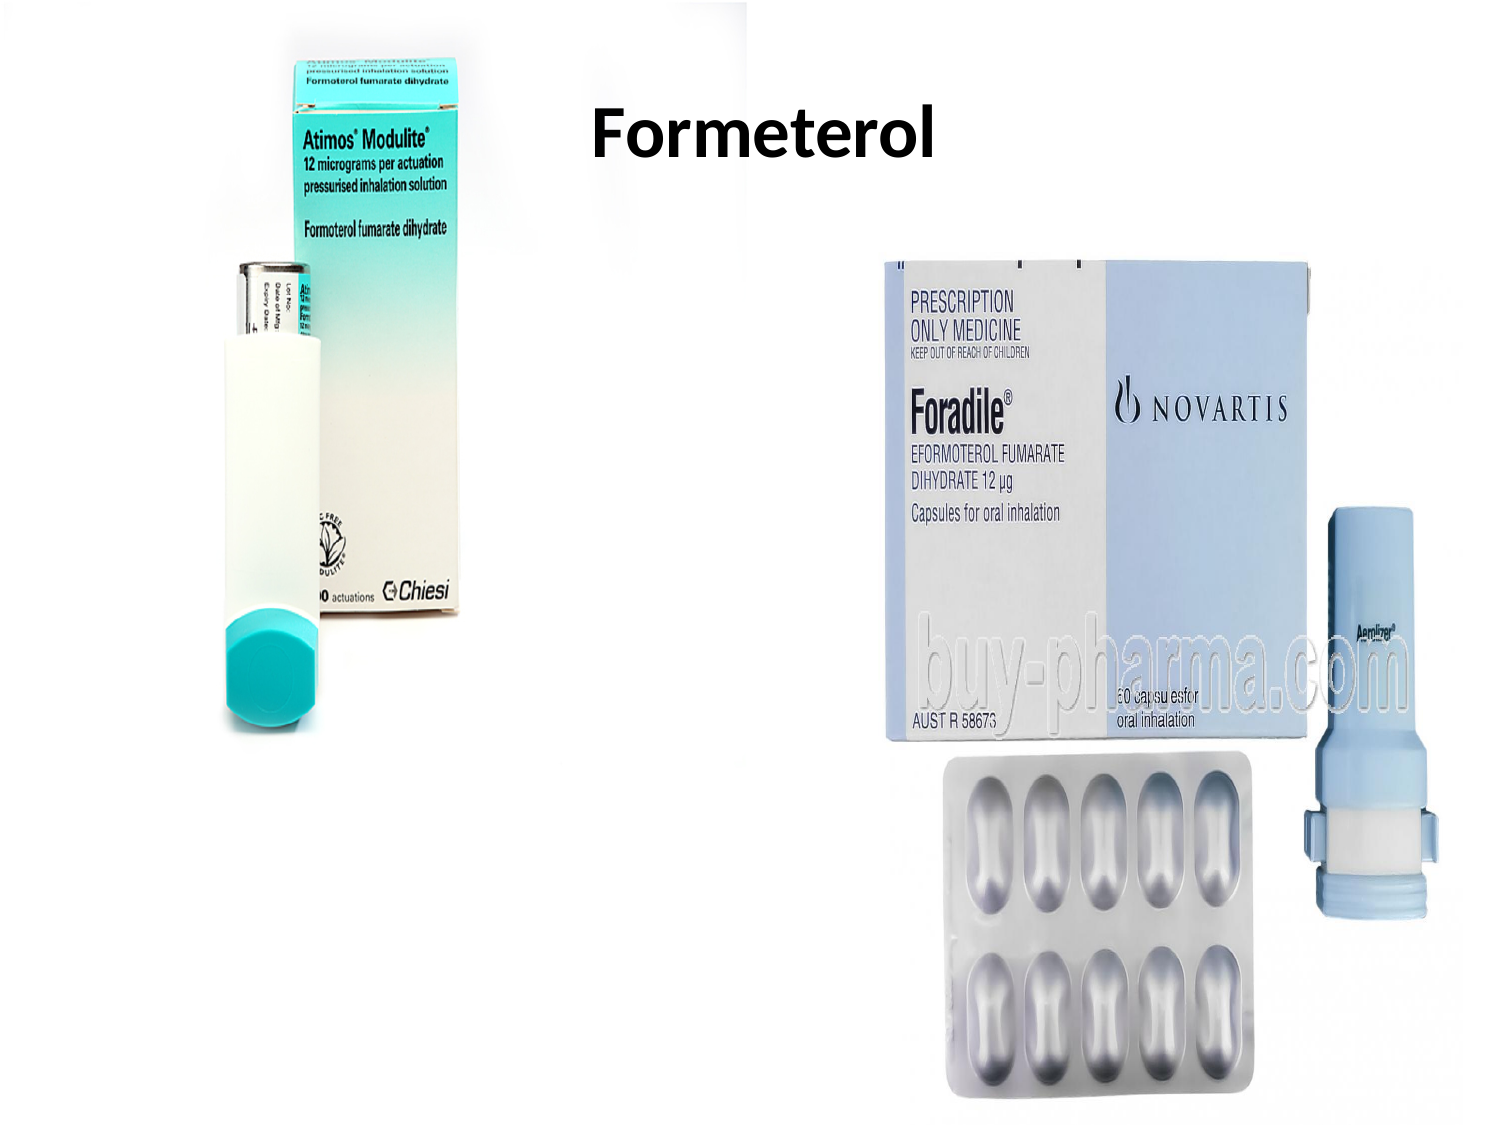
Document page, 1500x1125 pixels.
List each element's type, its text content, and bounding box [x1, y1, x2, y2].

picture [0, 0, 751, 771]
text_box Formeterol [754, 74, 953, 180]
picture [862, 224, 1463, 1125]
